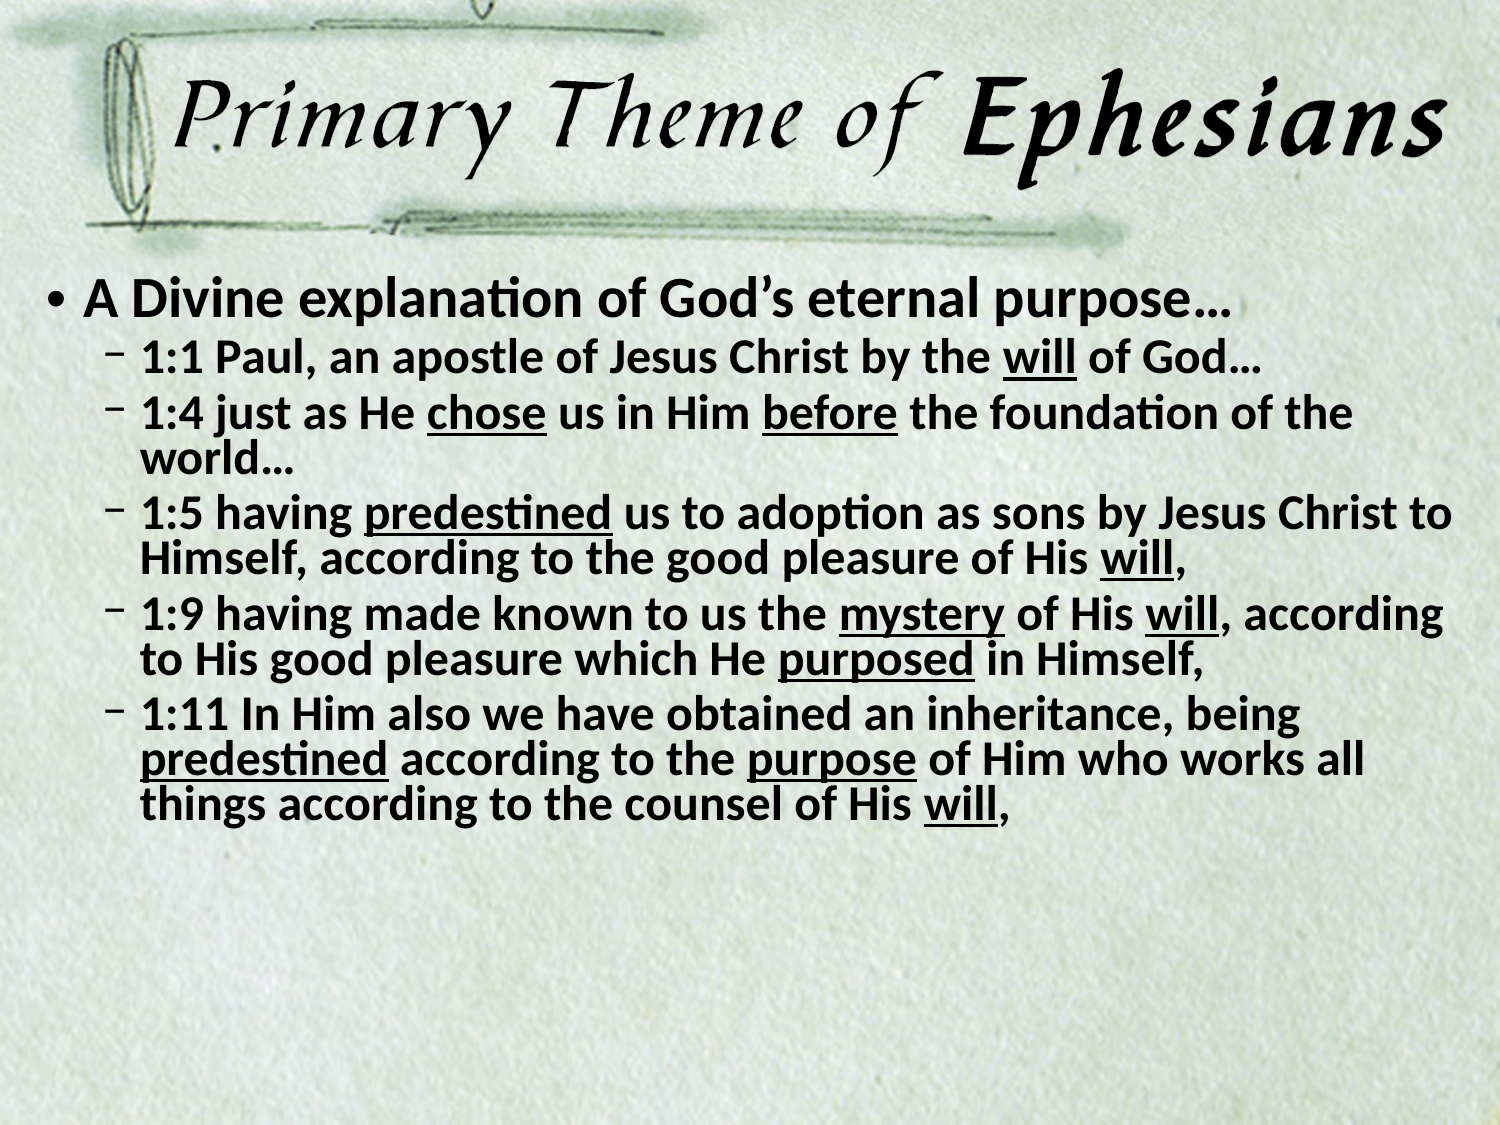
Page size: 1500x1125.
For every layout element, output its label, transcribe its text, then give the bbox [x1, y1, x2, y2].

picture [0, 0, 1500, 1125]
list A Divine explanation of God’s eternal purpose… 1:1 Paul, an apostle of Jesus Christ by the will of God… 1:4 just as He chose us in Him before the foundation of the world… 1:5 having predestined us to adoption as sons by Jesus Christ to Himself, according to the good pleasure of His will, 1:9 having made known to us the mystery of His will, according to His good pleasure which He purposed in Himself, 1:11 In Him also we have obtained an inheritance, being predestined according to the purpose of Him who works all things according to the counsel of His will, [30, 267, 1500, 916]
